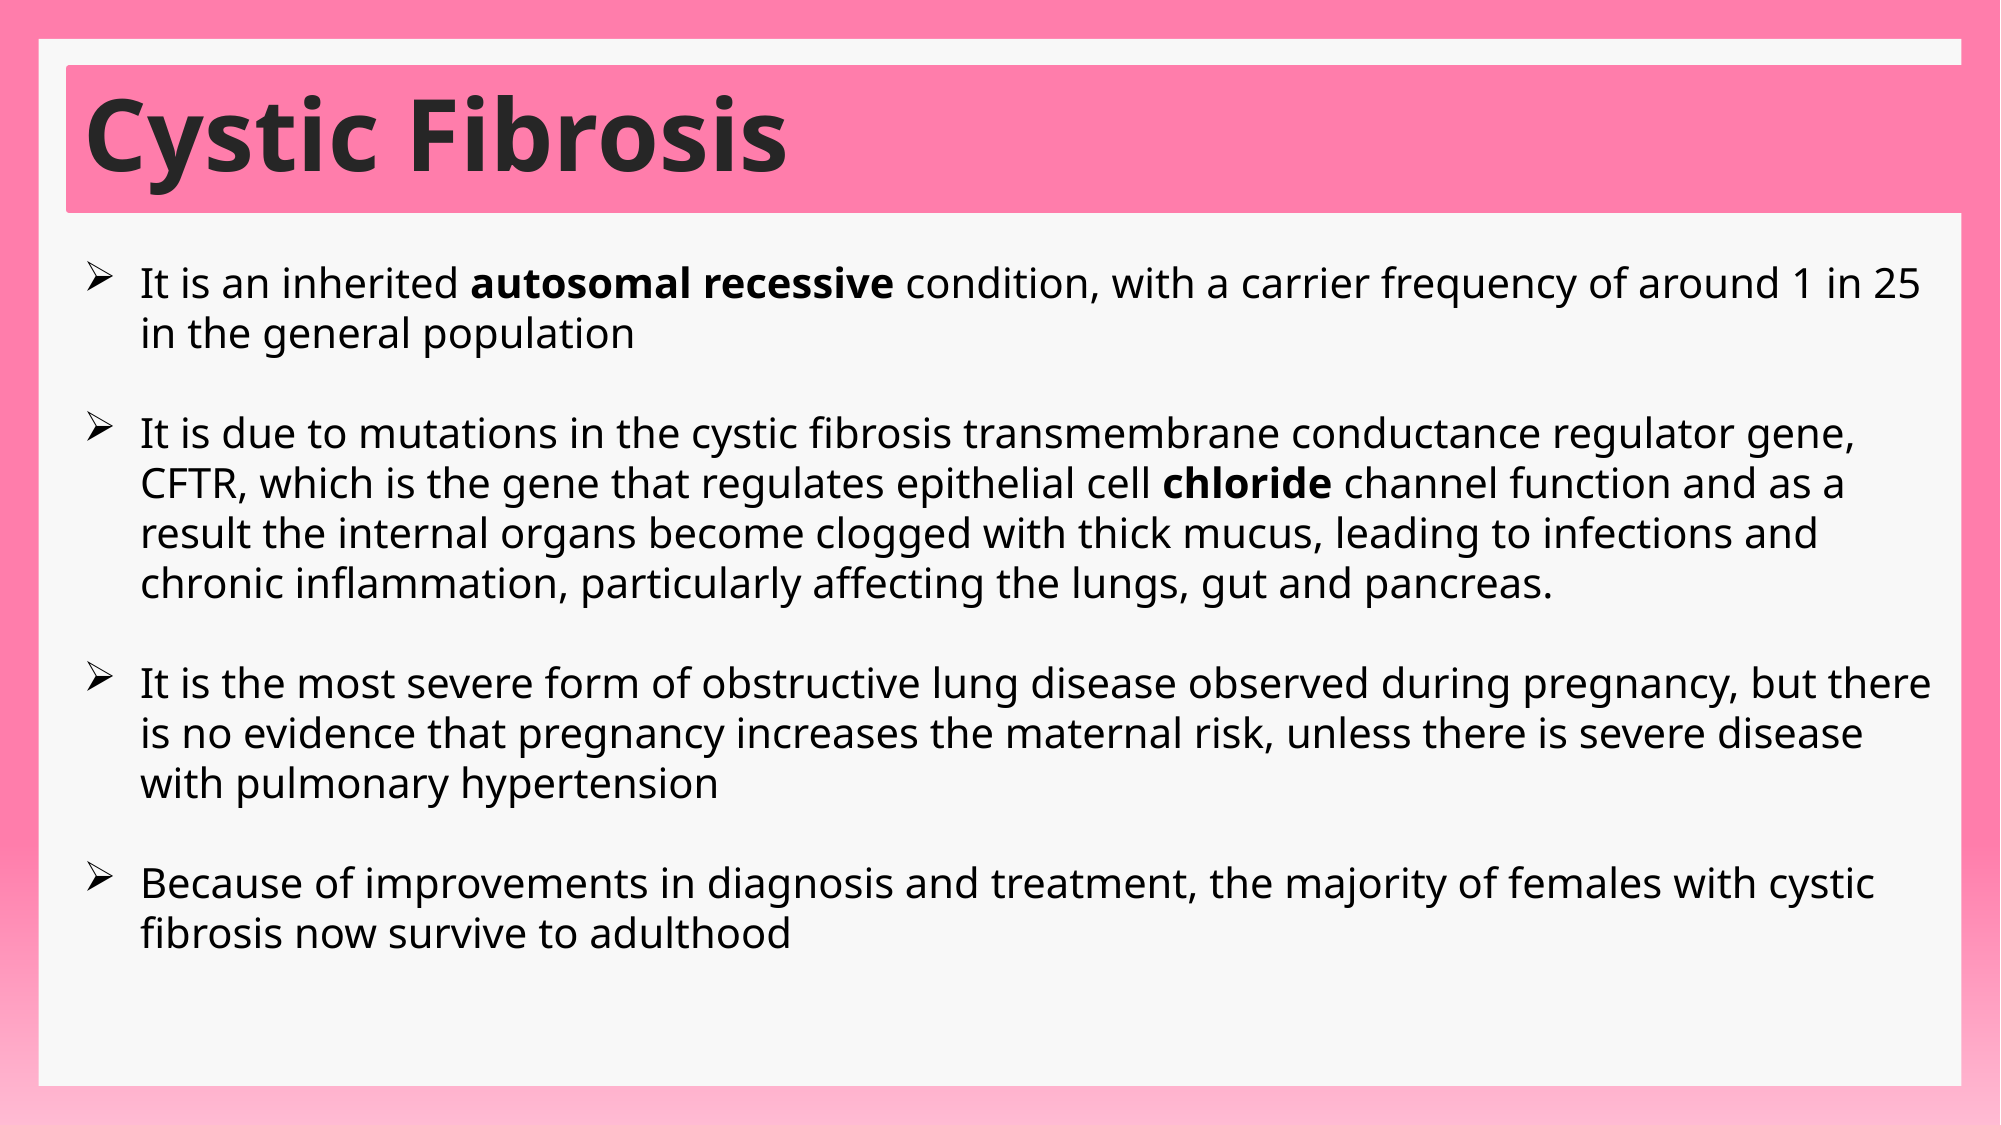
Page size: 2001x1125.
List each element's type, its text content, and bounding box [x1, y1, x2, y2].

text_box It is an inherited autosomal recessive condition, with a carrier frequency of around 1 in 25 in the general population It is due to mutations in the cystic fibrosis transmembrane conductance regulator gene, CFTR, which is the gene that regulates epithelial cell chloride channel function and as a result the internal organs become clogged with thick mucus, leading to infections and chronic inflammation, particularly affecting the lungs, gut and pancreas. It is the most severe form of obstructive lung disease observed during pregnancy, but there is no evidence that pregnancy increases the maternal risk, unless there is severe disease with pulmonary hypertension Because of improvements in diagnosis and treatment, the majority of females with cystic fibrosis now survive to adulthood [68, 249, 1957, 965]
title Cystic Fibrosis [68, 68, 1975, 210]
